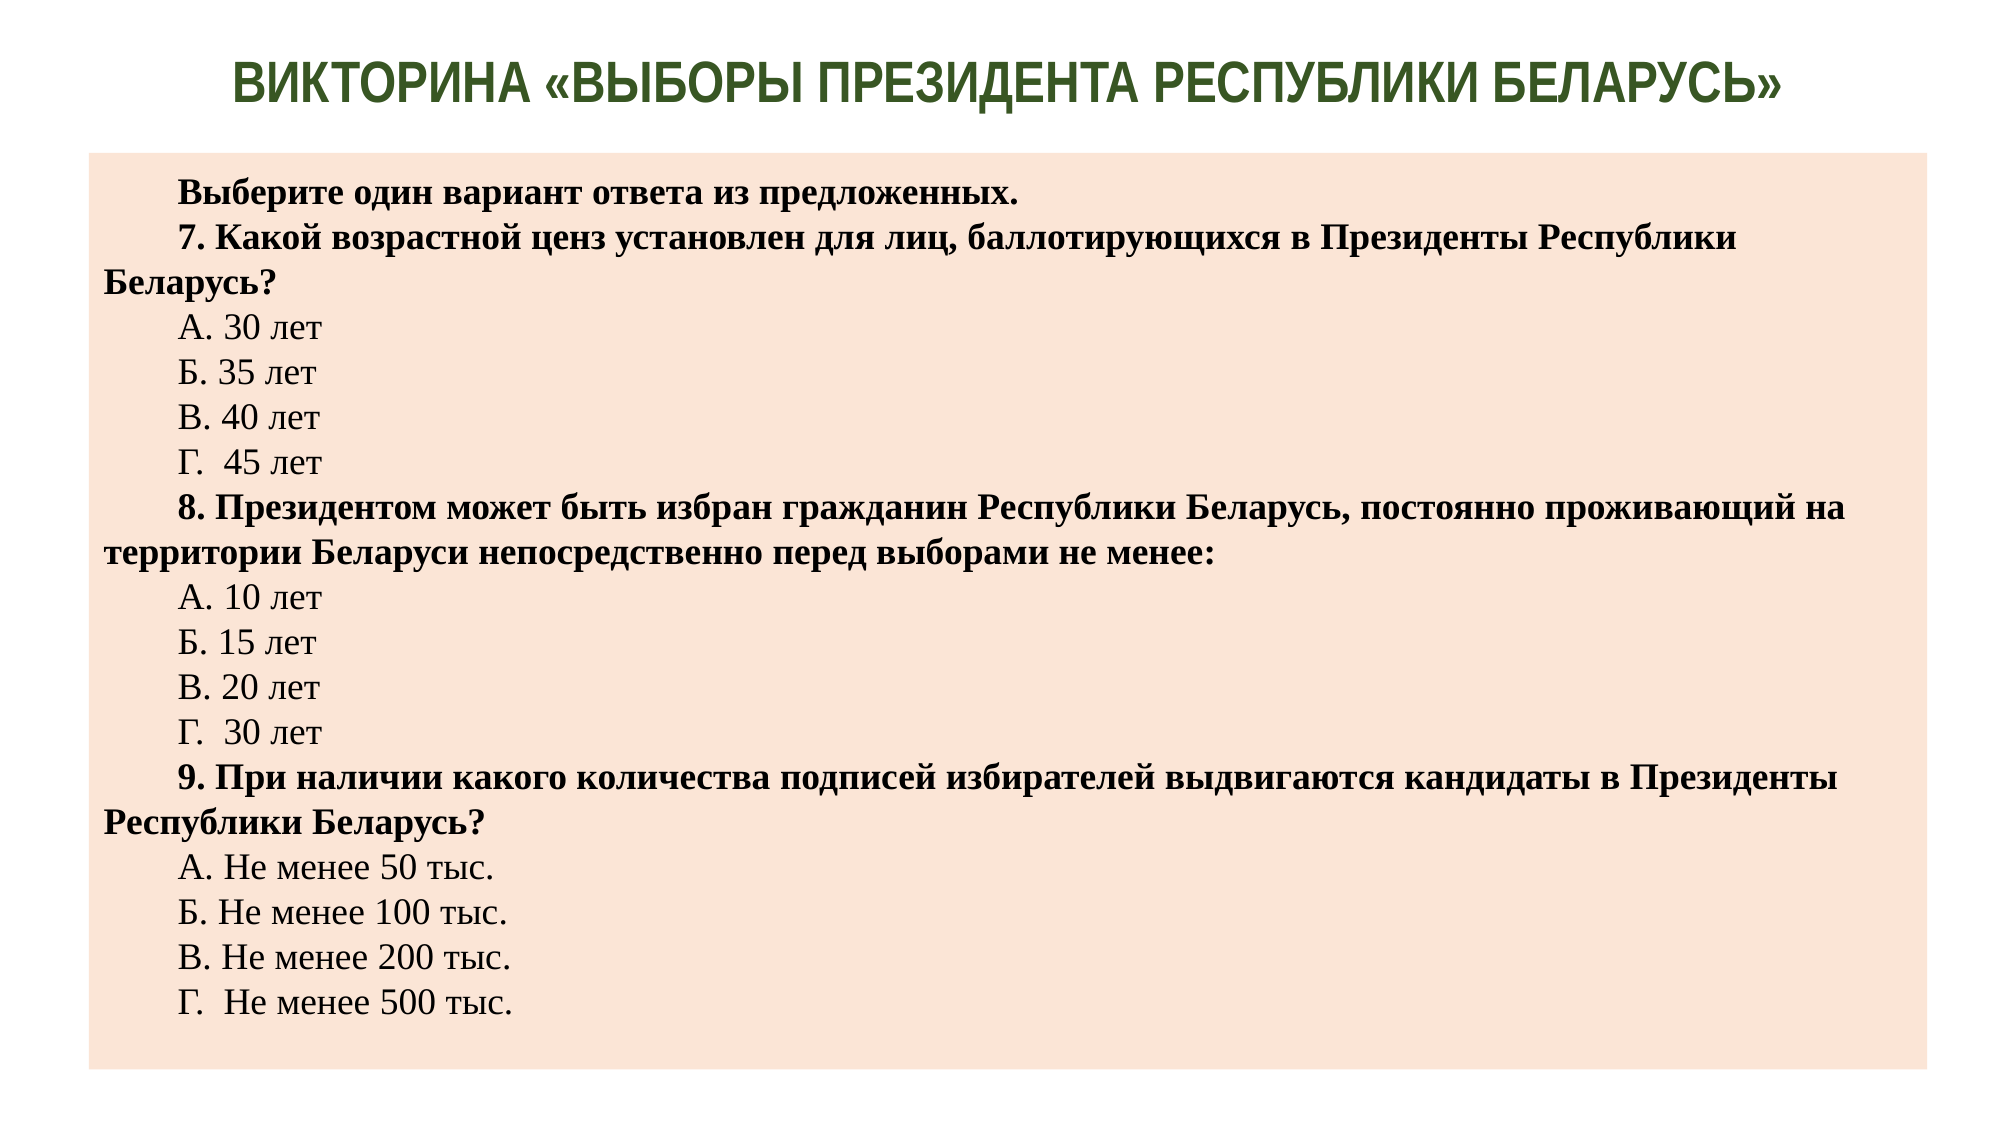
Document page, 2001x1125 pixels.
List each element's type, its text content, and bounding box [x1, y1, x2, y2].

text_box Выберите один вариант ответа из предложенных. 7. Какой возрастной ценз установлен для лиц, баллотирующихся в Президенты Республики Беларусь? А. 30 лет Б. 35 лет В. 40 лет Г. 45 лет 8. Президентом может быть избран гражданин Республики Беларусь, постоянно проживающий на территории Беларуси непосредственно перед выборами не менее: А. 10 лет Б. 15 лет В. 20 лет Г. 30 лет 9. При наличии какого количества подписей избирателей выдвигаются кандидаты в Президенты Республики Беларусь? А. Не менее 50 тыс. Б. Не менее 100 тыс. В. Не менее 200 тыс. Г. Не менее 500 тыс. [88, 152, 1928, 1070]
text_box Викторина «ВЫБОРЫ ПРЕЗИДЕНТА Республики Беларусь» [88, 50, 1928, 122]
